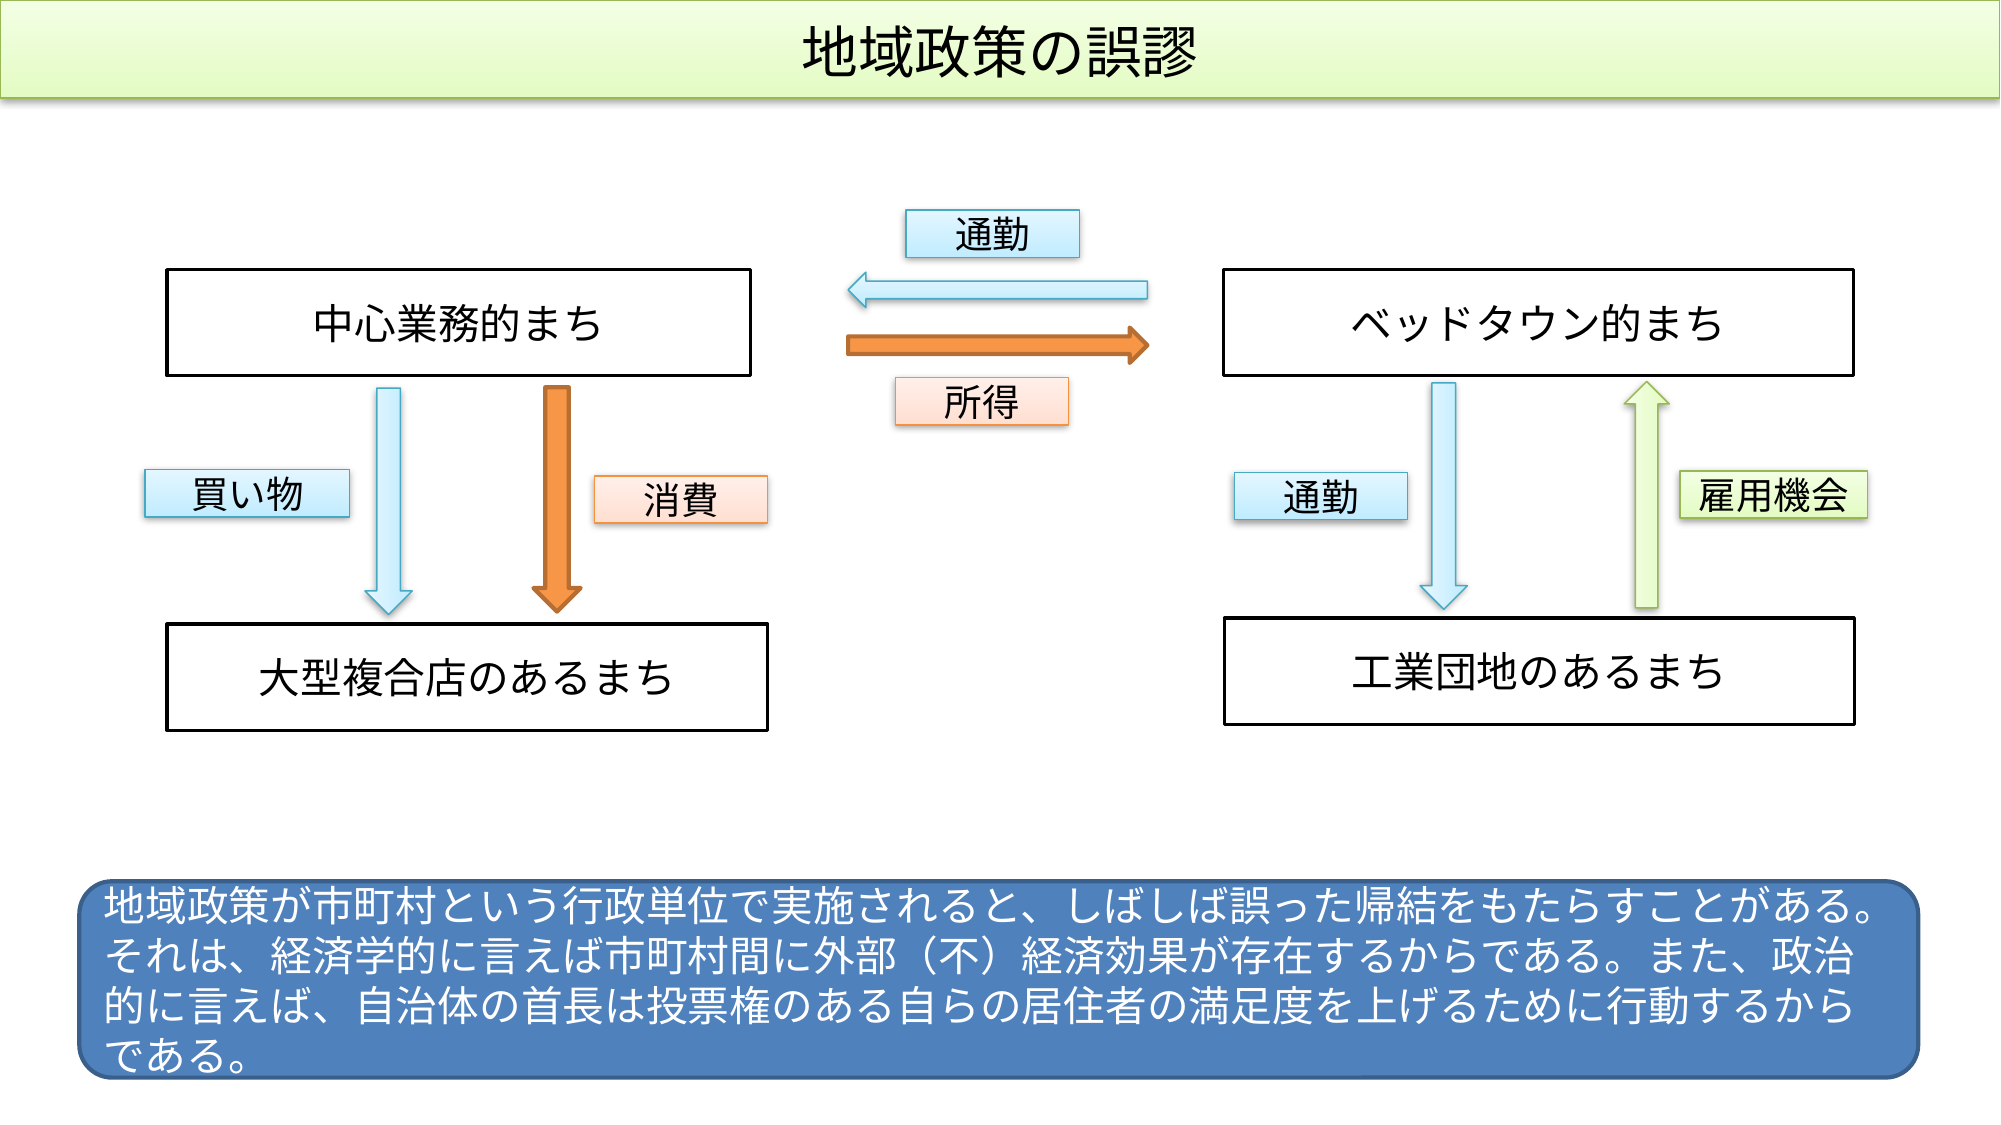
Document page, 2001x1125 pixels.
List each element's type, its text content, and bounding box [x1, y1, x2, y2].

text_box 所得 [895, 377, 1069, 426]
text_box 雇用機会 [1679, 470, 1868, 519]
text_box [846, 325, 1150, 365]
text_box 買い物 [144, 469, 350, 518]
text_box 地域政策が市町村という行政単位で実施されると、しばしば誤った帰結をもたらすことがある。それは、経済学的に言えば市町村間に外部（不）経済効果が存在するからである。また、政治的に言えば、自治体の首長は投票権のある自らの居住者の満足度を上げるために行動するからである。 [77, 879, 1921, 1080]
text_box [1623, 380, 1670, 609]
text_box [531, 385, 583, 614]
text_box [364, 387, 413, 616]
text_box 通勤 [905, 209, 1080, 258]
text_box 大型複合店のあるまち [165, 622, 770, 732]
text_box 工業団地のあるまち [1222, 616, 1857, 726]
text_box ベッドタウン的まち [1221, 268, 1855, 378]
text_box 通勤 [1234, 472, 1408, 520]
text_box 中心業務的まち [165, 268, 753, 378]
text_box [847, 271, 1149, 309]
text_box 消費 [594, 475, 768, 524]
text_box 地域政策の誤謬 [0, 0, 2000, 99]
text_box [1419, 382, 1469, 610]
